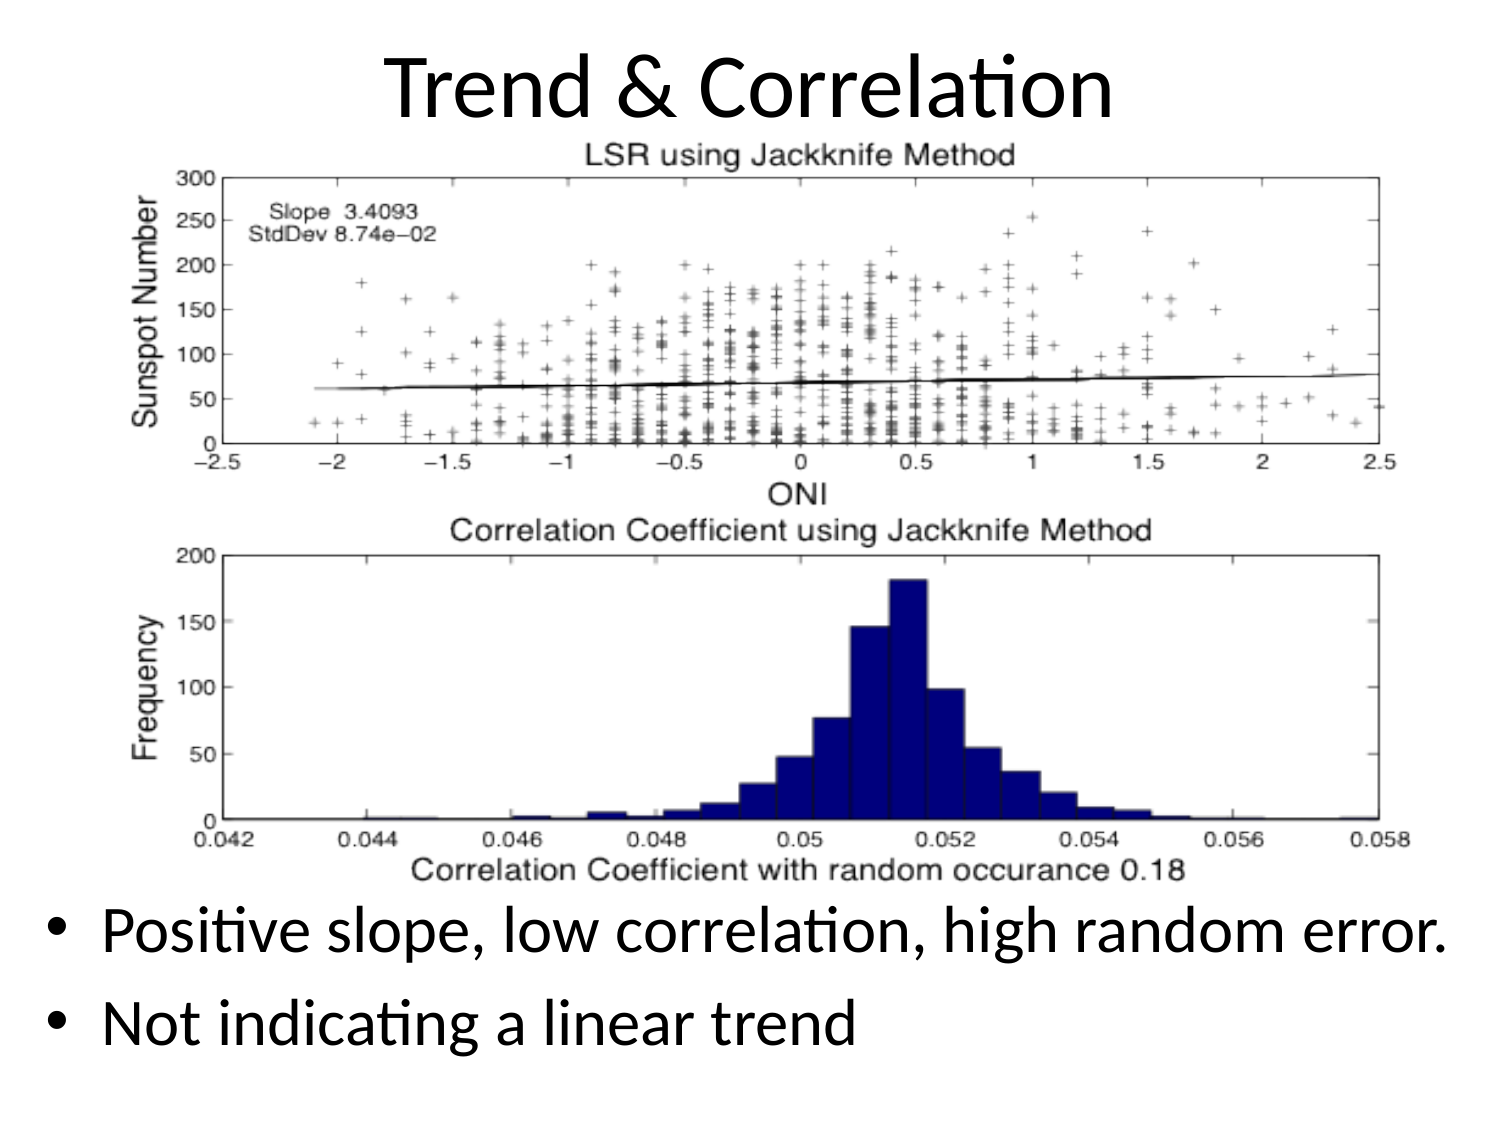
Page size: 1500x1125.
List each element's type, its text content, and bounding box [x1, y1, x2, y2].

list Positive slope, low correlation, high random error. Not indicating a linear trend [30, 877, 1500, 1125]
title Trend & Correlation [75, 1, 1425, 162]
picture [110, 108, 1426, 910]
